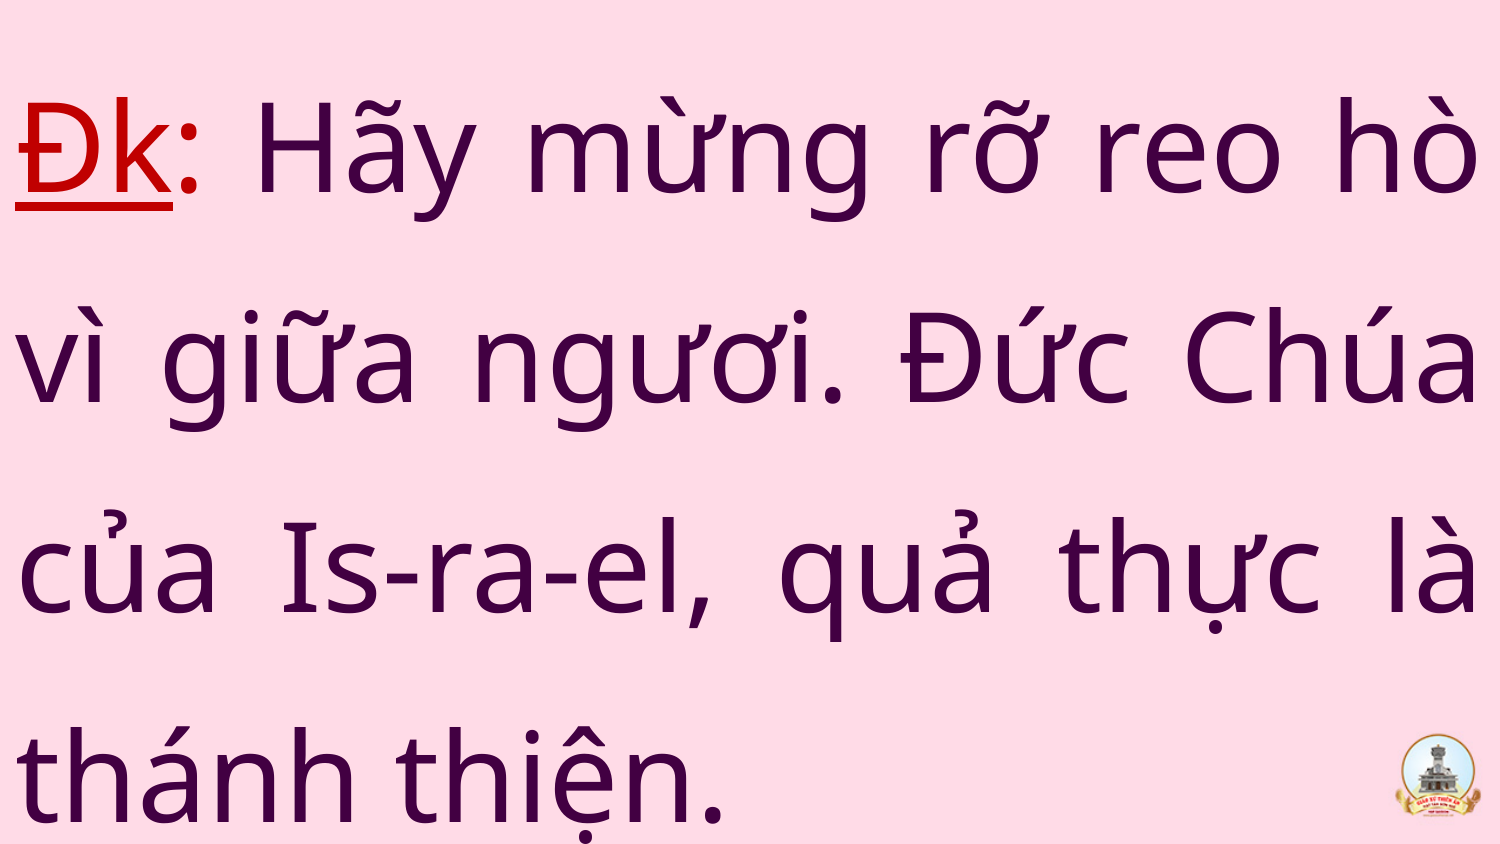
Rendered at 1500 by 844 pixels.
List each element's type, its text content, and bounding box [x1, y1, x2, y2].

list Đk: Hãy mừng rỡ reo hò vì giữa ngươi. Đức Chúa của Is-ra-el, quả thực là thánh thiện. [0, 0, 1500, 844]
